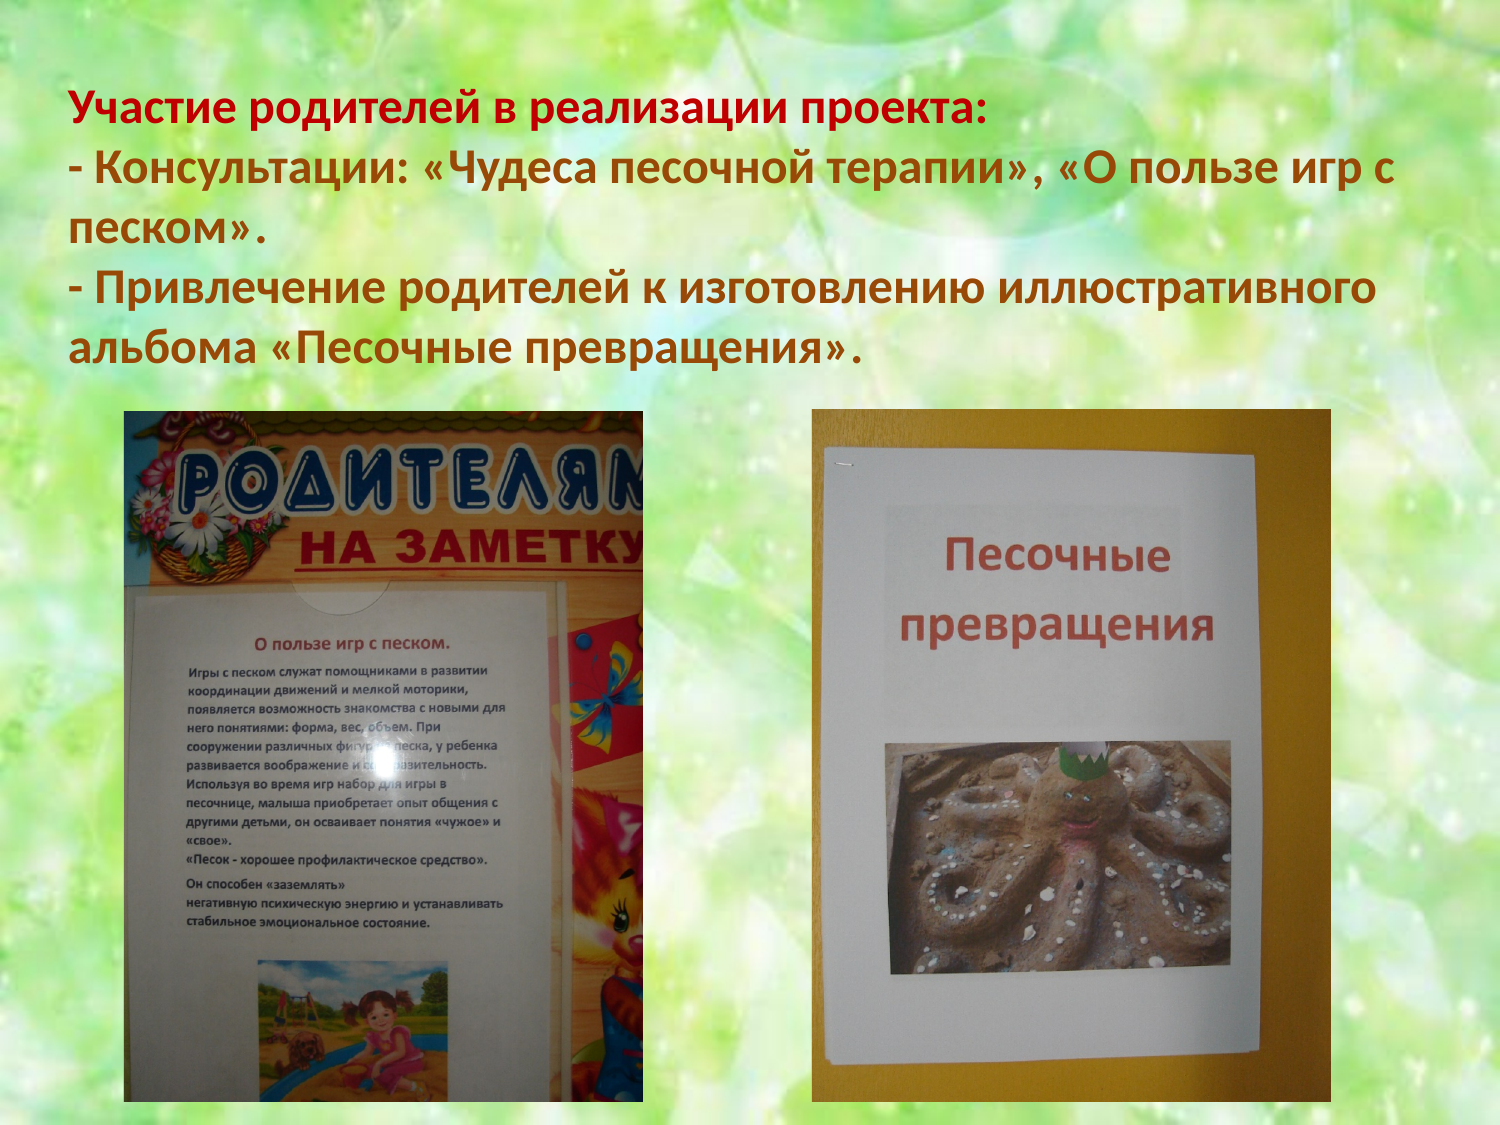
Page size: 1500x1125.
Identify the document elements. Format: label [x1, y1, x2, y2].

picture [37, 494, 1418, 1016]
list [0, 0, 1500, 1125]
